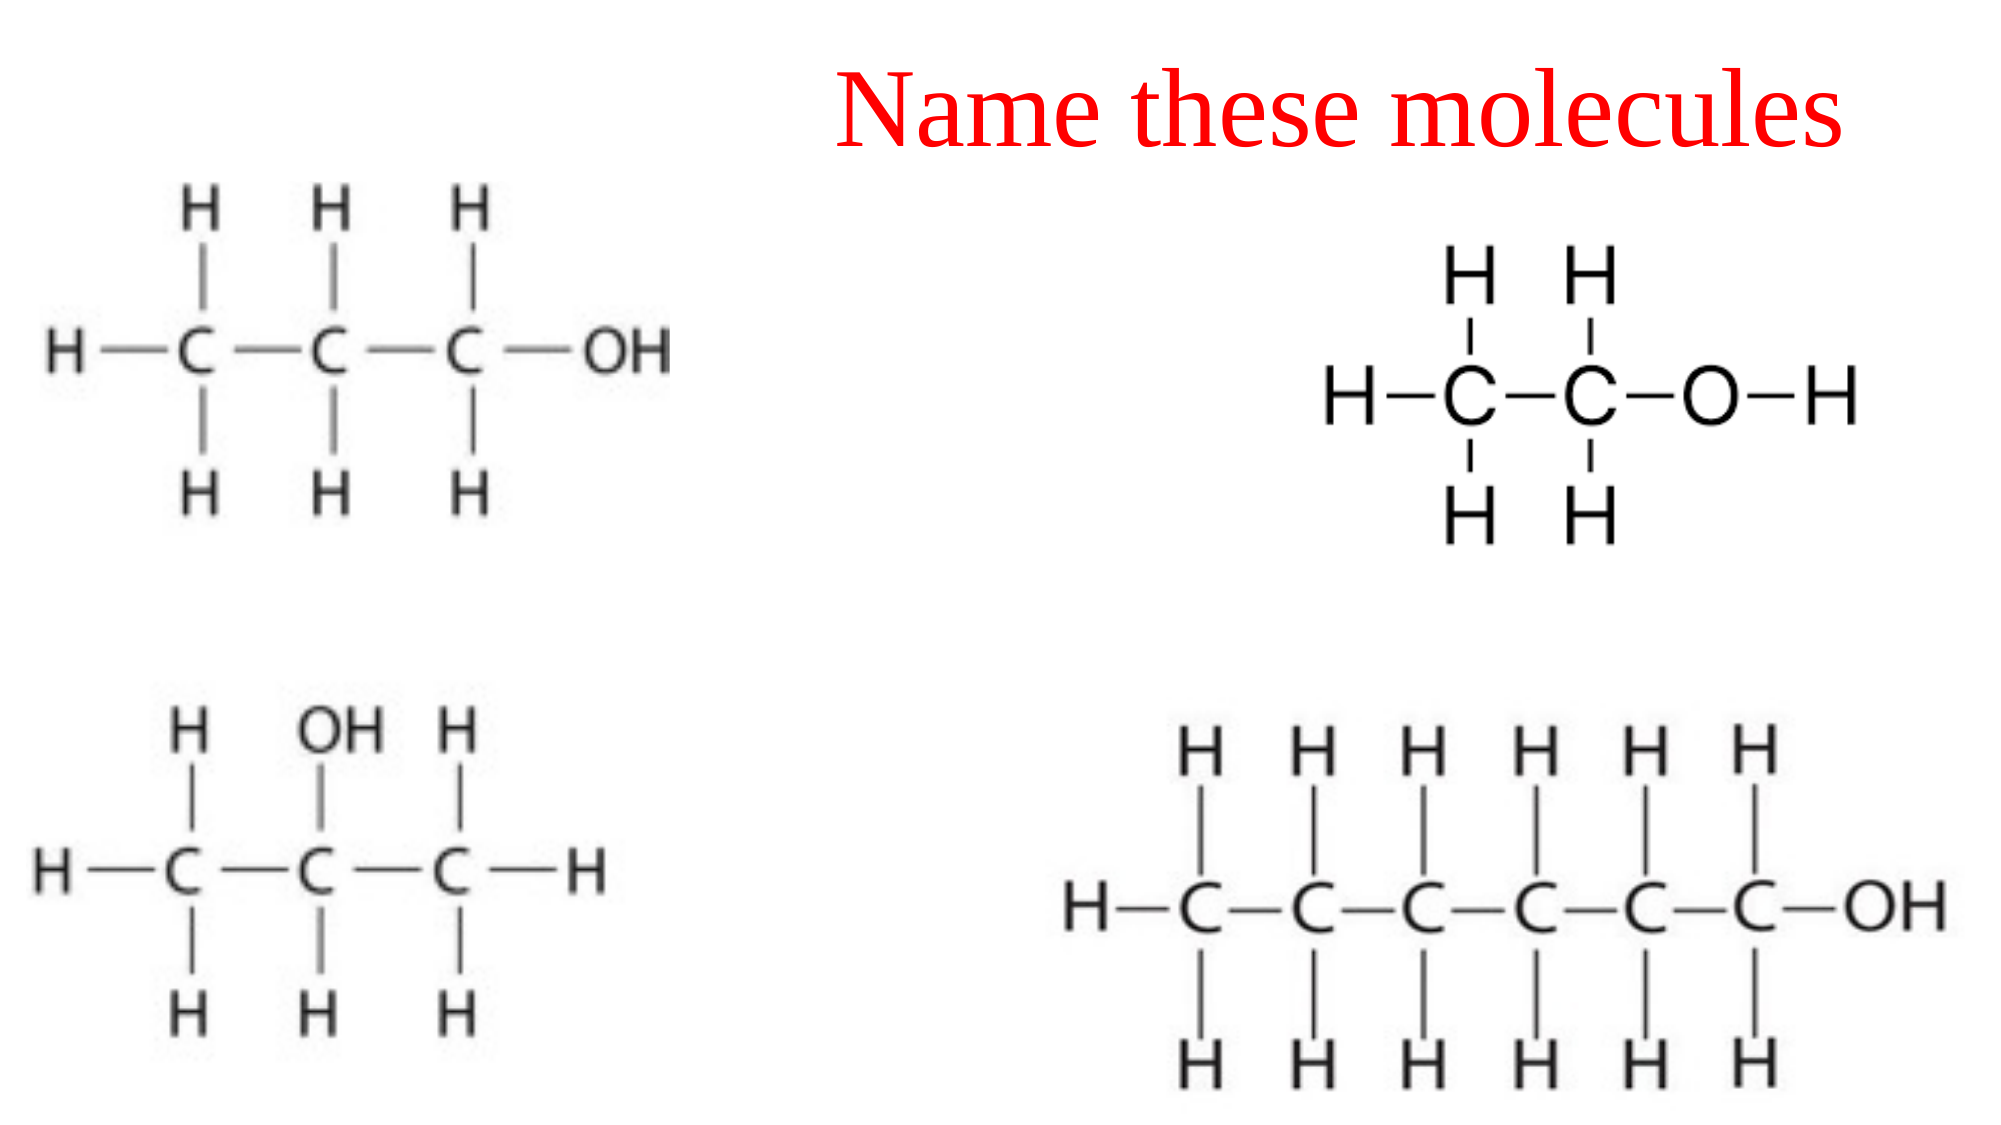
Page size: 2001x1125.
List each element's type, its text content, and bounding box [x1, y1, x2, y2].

picture [999, 697, 1974, 1119]
picture [26, 655, 657, 1063]
picture [39, 181, 670, 540]
picture [1297, 216, 1885, 575]
text_box Name these molecules [819, 26, 1959, 176]
